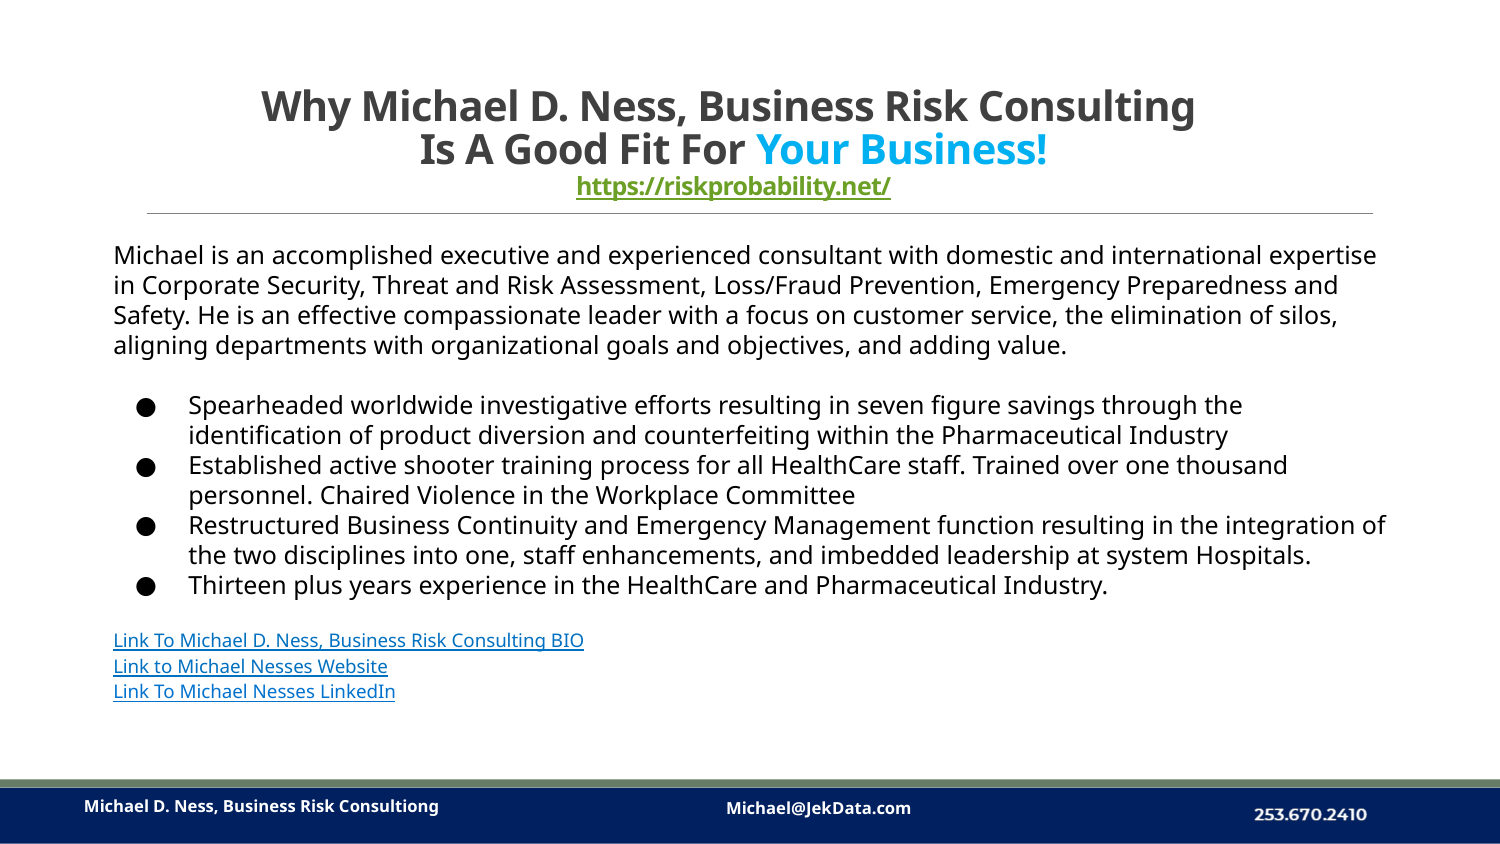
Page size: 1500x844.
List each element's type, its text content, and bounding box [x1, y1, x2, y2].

text_box Michael is an accomplished executive and experienced consultant with domestic and international expertise in Corporate Security, Threat and Risk Assessment, Loss/Fraud Prevention, Emergency Preparedness and Safety. He is an effective compassionate leader with a focus on customer service, the elimination of silos, aligning departments with organizational goals and objectives, and adding value. Spearheaded worldwide investigative efforts resulting in seven figure savings through the identification of product diversion and counterfeiting within the Pharmaceutical Industry Established active shooter training process for all HealthCare staff. Trained over one thousand personnel. Chaired Violence in the Workplace Committee Restructured Business Continuity and Emergency Management function resulting in the integration of the two disciplines into one, staff enhancements, and imbedded leadership at system Hospitals. Thirteen plus years experience in the HealthCare and Pharmaceutical Industry. Link To Michael D. Ness, Business Risk Consulting BIO Link to Michael Nesses Website Link To Michael Nesses LinkedIn [98, 224, 1411, 751]
text_box Michael@JekData.com [691, 788, 947, 829]
picture [1183, 788, 1441, 841]
title Why Michael D. Ness, Business Risk Consulting Is A Good Fit For Your Business! https://riskprobability.net/ [98, 72, 1370, 199]
text_box Michael D. Ness, Business Risk Consultiong [68, 785, 481, 826]
